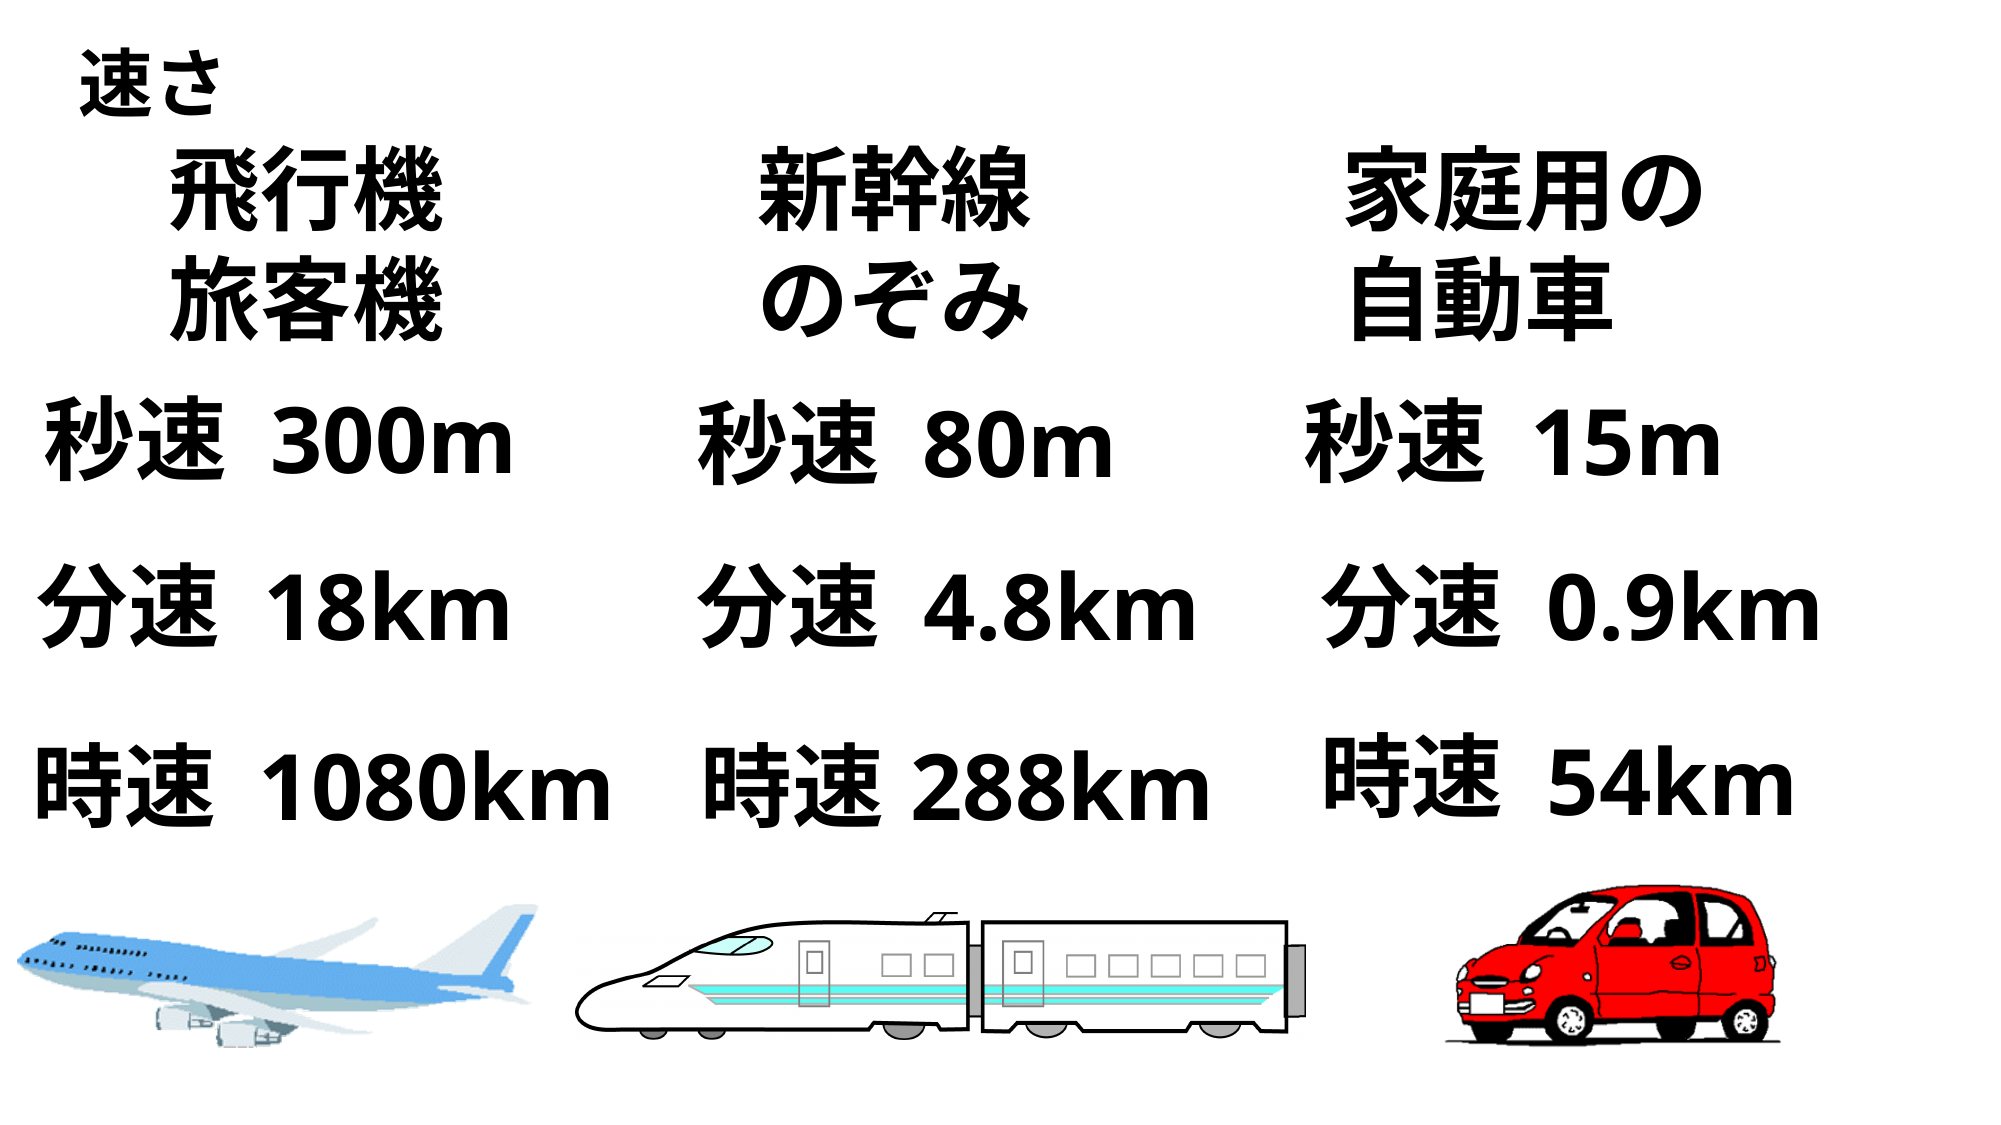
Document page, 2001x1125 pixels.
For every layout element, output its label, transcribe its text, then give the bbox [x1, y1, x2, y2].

text_box 時速 [686, 721, 895, 847]
picture [1441, 884, 1782, 1048]
text_box 分速 4.8km [682, 541, 1305, 666]
text_box 家庭用の 自動車 [1326, 124, 1746, 359]
text_box 288km [895, 721, 1245, 847]
picture [575, 912, 1306, 1040]
text_box 時速 [1305, 711, 1531, 836]
text_box 時速 1080km [17, 721, 663, 847]
text_box 秒速 300m [29, 374, 674, 499]
text_box 速さ [63, 29, 372, 134]
text_box 新幹線 のぞみ [742, 124, 1123, 359]
text_box 54km [1532, 716, 1848, 842]
text_box 分速 0.9km [1305, 541, 1950, 666]
text_box 秒速 80m [681, 378, 1326, 504]
text_box 分速 18km [22, 541, 667, 666]
text_box 秒速 15m [1289, 376, 1934, 502]
picture [17, 904, 542, 1048]
text_box 飛行機 旅客機 [154, 124, 535, 359]
